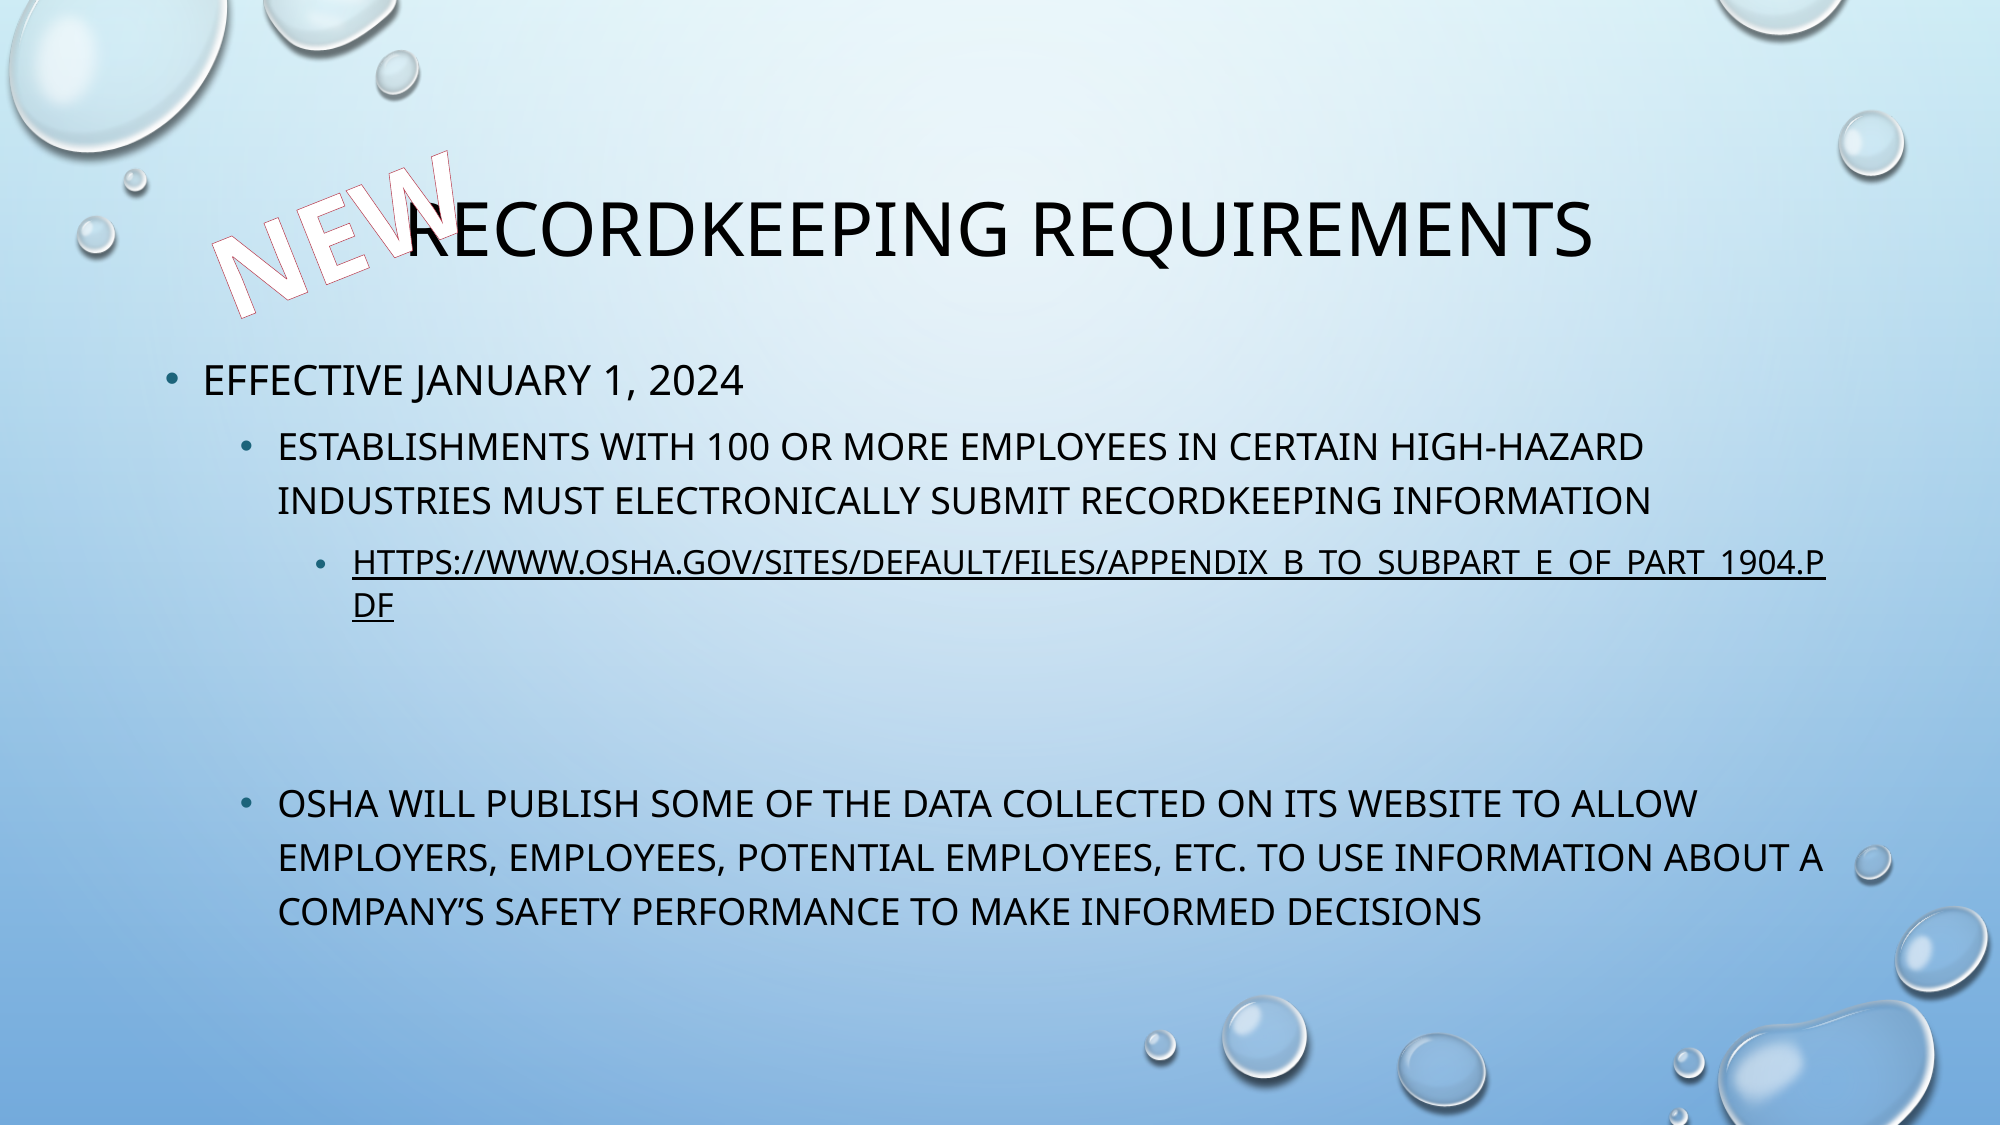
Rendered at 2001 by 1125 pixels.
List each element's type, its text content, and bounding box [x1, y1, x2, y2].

text_box NEW [173, 107, 502, 356]
list Effective January 1, 2024 Establishments with 100 or more employees in certain high-hazard industries must electronically submit recordkeeping information https://www.osha.gov/sites/default/files/appendix_b_to_subpart_e_of_part_1904.pdf OSHA will publish some of the data collected on its website to Allow employers, employees, potential employees, etc. to use information about a company’s safety performance to make informed decisions [149, 336, 1850, 982]
title Recordkeeping Requirements [149, 101, 1851, 364]
picture [0, 0, 2000, 1125]
